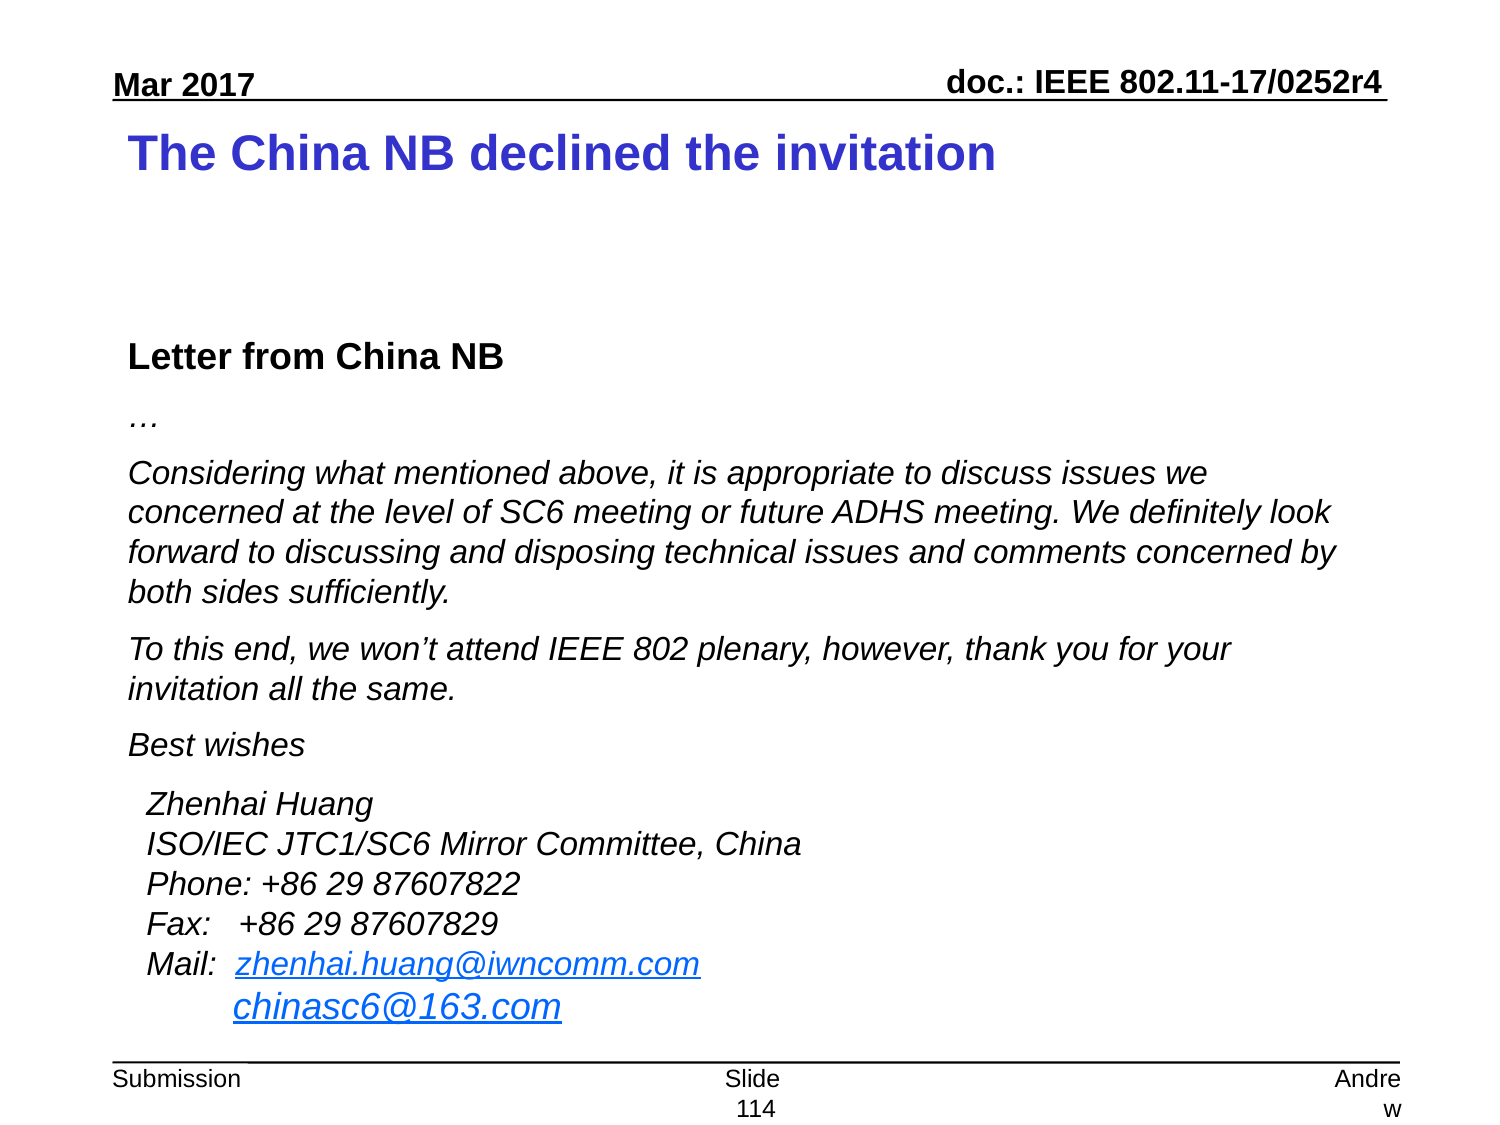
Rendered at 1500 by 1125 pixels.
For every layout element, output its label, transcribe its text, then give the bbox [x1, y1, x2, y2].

list Letter from China NB … Considering what mentioned above, it is appropriate to discuss issues we concerned at the level of SC6 meeting or future ADHS meeting. We definitely look forward to discussing and disposing technical issues and comments concerned by both sides sufficiently. To this end, we won’t attend IEEE 802 plenary, however, thank you for your invitation all the same. Best wishes Zhenhai Huang ISO/IEC JTC1/SC6 Mirror Committee, China Phone: +86 29 87607822 Fax: +86 29 87607829 Mail: zhenhai.huang@iwncomm.com chinasc6@163.com [112, 324, 1388, 1000]
footer Andrew Myles, Cisco [1320, 1061, 1402, 1093]
title The China NB declined the invitation [112, 112, 1388, 288]
slide_number Slide 114 [709, 1061, 803, 1093]
